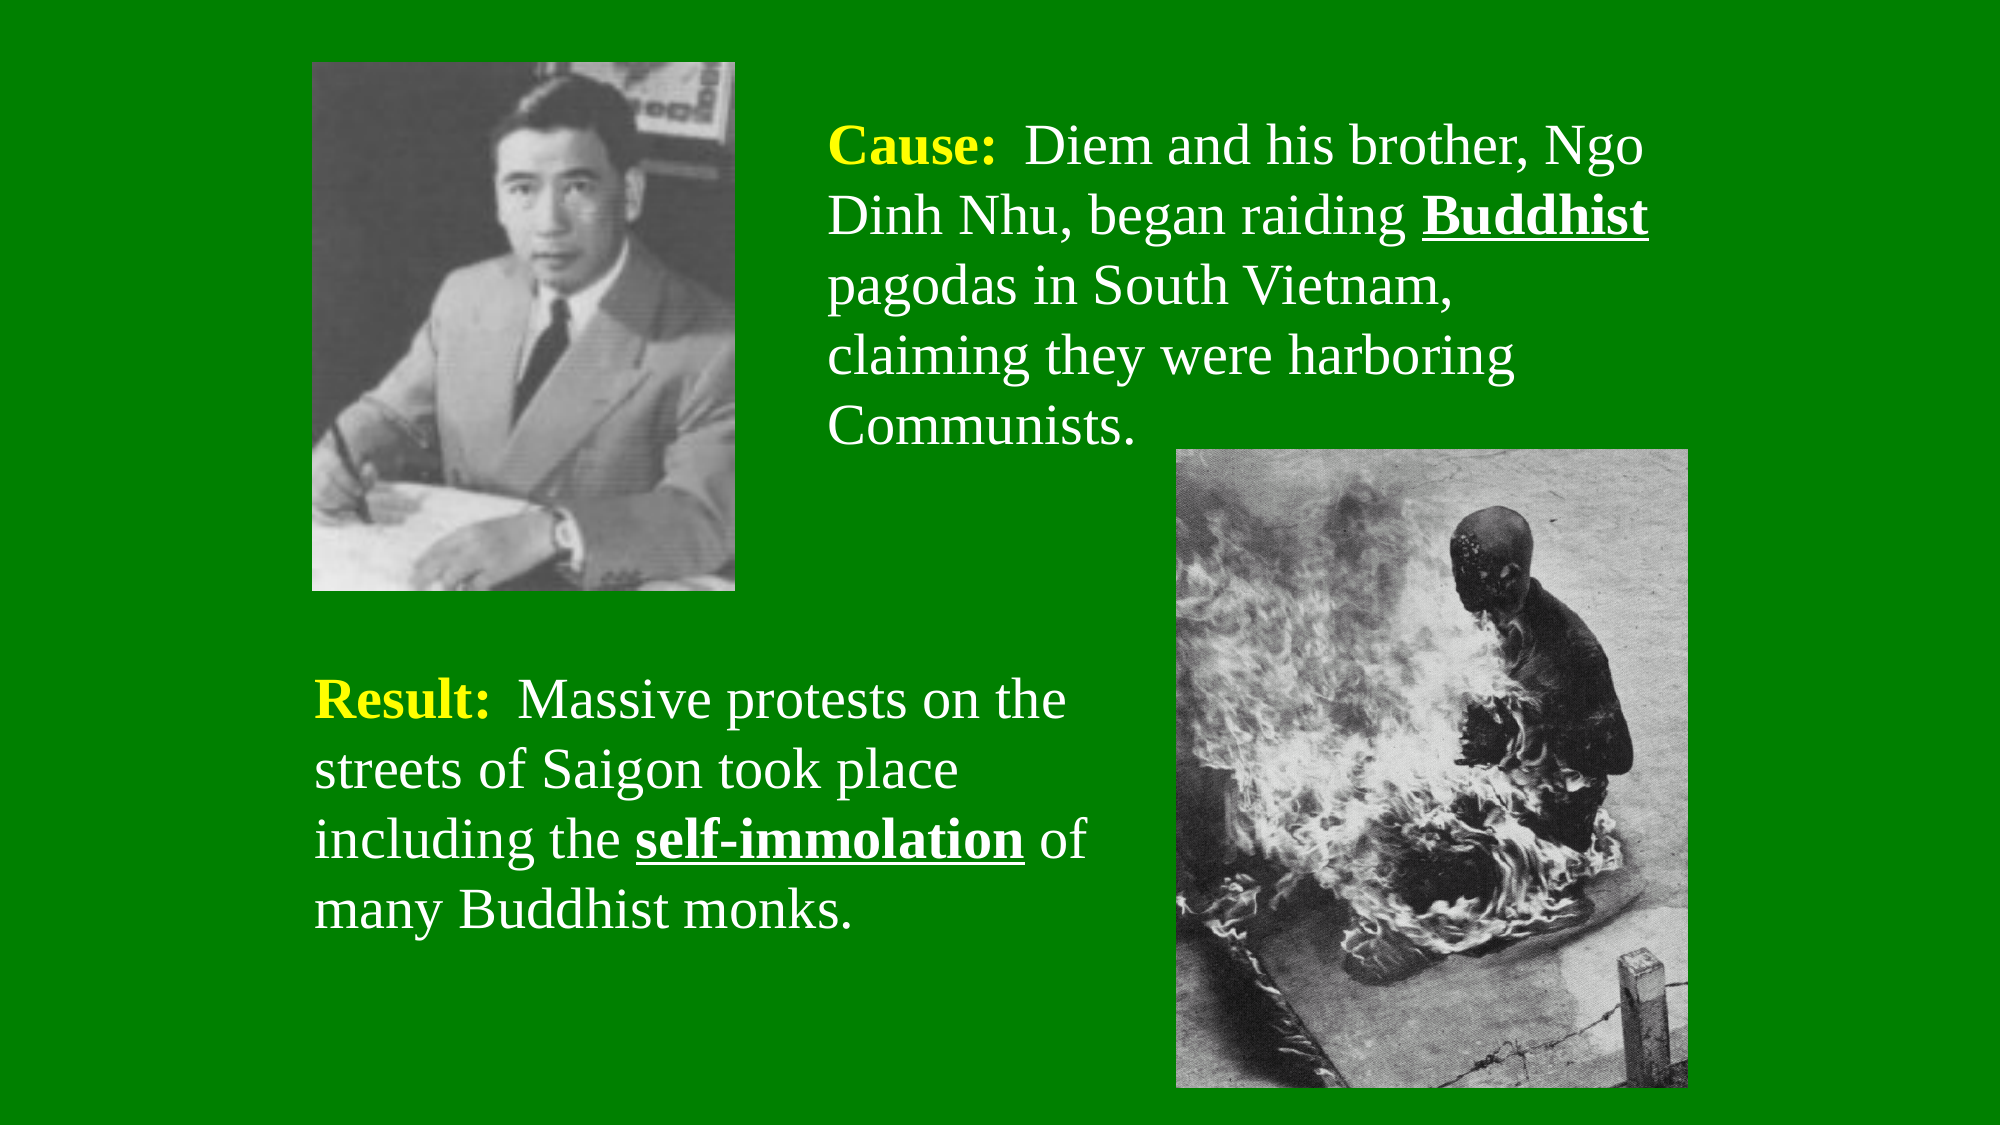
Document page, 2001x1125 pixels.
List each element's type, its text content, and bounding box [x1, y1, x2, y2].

text_box [740, 437, 2000, 514]
picture [312, 62, 736, 591]
title Cause: Diem and his brother, Ngo Dinh Nhu, began raiding Buddhist pagodas in South Vietnam, claiming they were harboring Communists. [812, 99, 1675, 437]
text_box Result: Massive protests on the streets of Saigon took place including the self-immolation of many Buddhist monks. [300, 649, 1163, 950]
picture [1176, 449, 1688, 1088]
